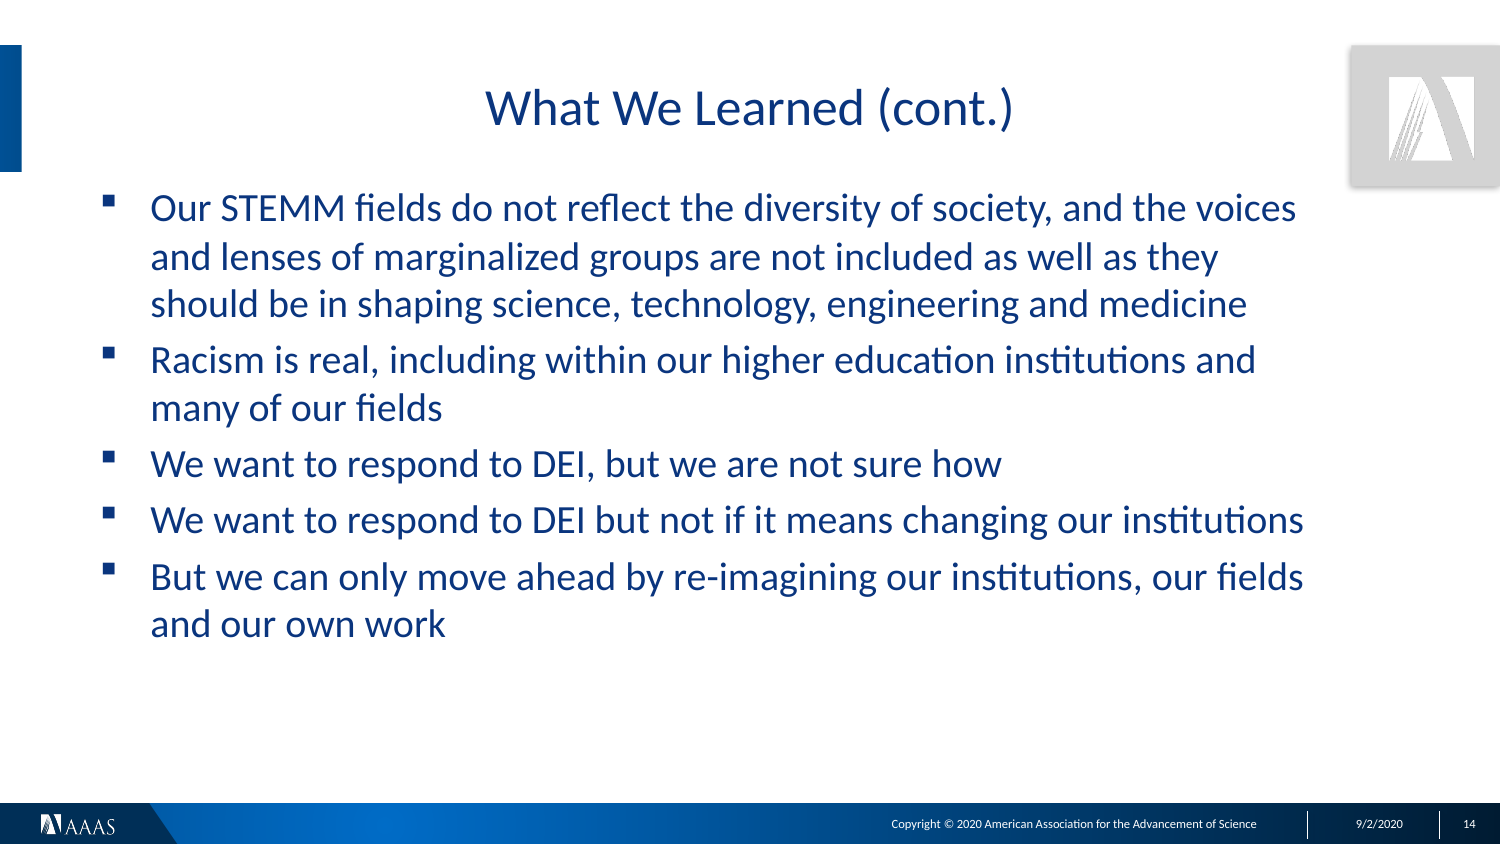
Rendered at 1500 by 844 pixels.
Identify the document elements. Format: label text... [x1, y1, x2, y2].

picture [0, 803, 1500, 844]
picture [0, 45, 22, 172]
title What We Learned (cont.) [75, 33, 1425, 175]
list Our STEMM fields do not reflect the diversity of society, and the voices and lenses of marginalized groups are not included as well as they should be in shaping science, technology, engineering and medicine Racism is real, including within our higher education institutions and many of our fields We want to respond to DEI, but we are not sure how We want to respond to DEI but not if it means changing our institutions But we can only move ahead by re-imagining our institutions, our fields and our own work [84, 174, 1347, 698]
